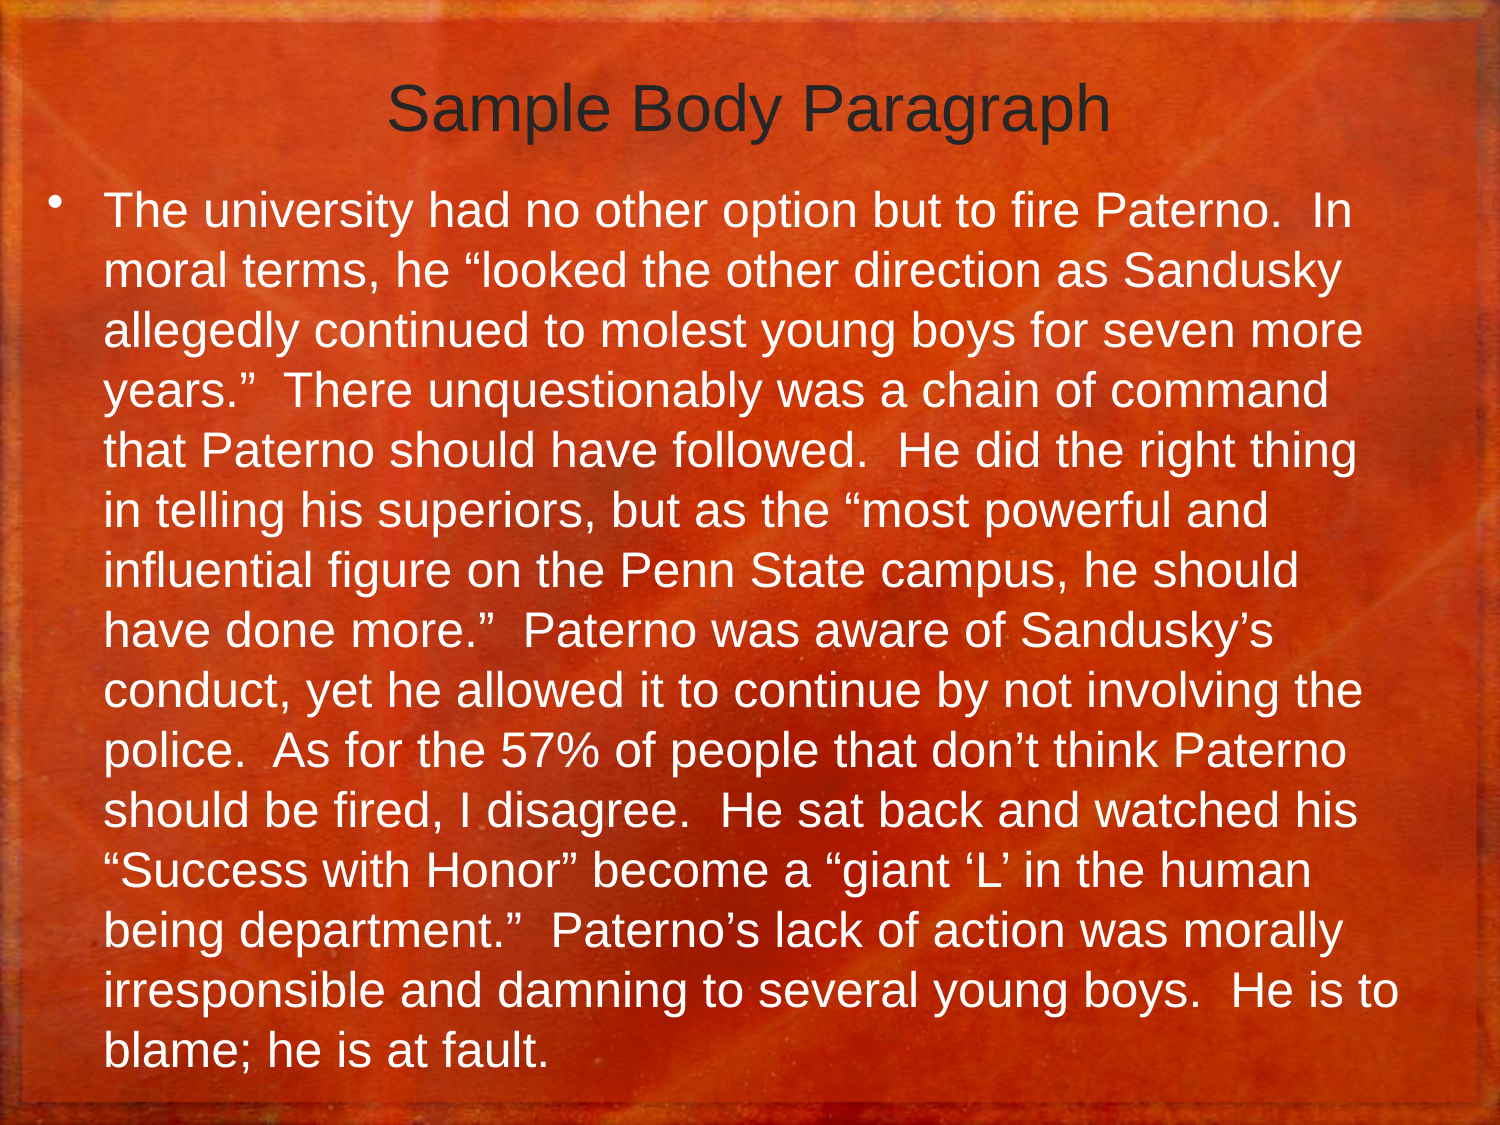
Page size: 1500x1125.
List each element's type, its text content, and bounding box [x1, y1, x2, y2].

title Sample Body Paragraph [74, 44, 1425, 153]
picture [0, 0, 1500, 1125]
list The university had no other option but to fire Paterno. In moral terms, he “looked the other direction as Sandusky allegedly continued to molest young boys for seven more years.” There unquestionably was a chain of command that Paterno should have followed. He did the right thing in telling his superiors, but as the “most powerful and influential figure on the Penn State campus, he should have done more.” Paterno was aware of Sandusky’s conduct, yet he allowed it to continue by not involving the police. As for the 57% of people that don’t think Paterno should be fired, I disagree. He sat back and watched his “Success with Honor” become a “giant ‘L’ in the human being department.” Paterno’s lack of action was morally irresponsible and damning to several young boys. He is to blame; he is at fault. [31, 170, 1425, 1006]
